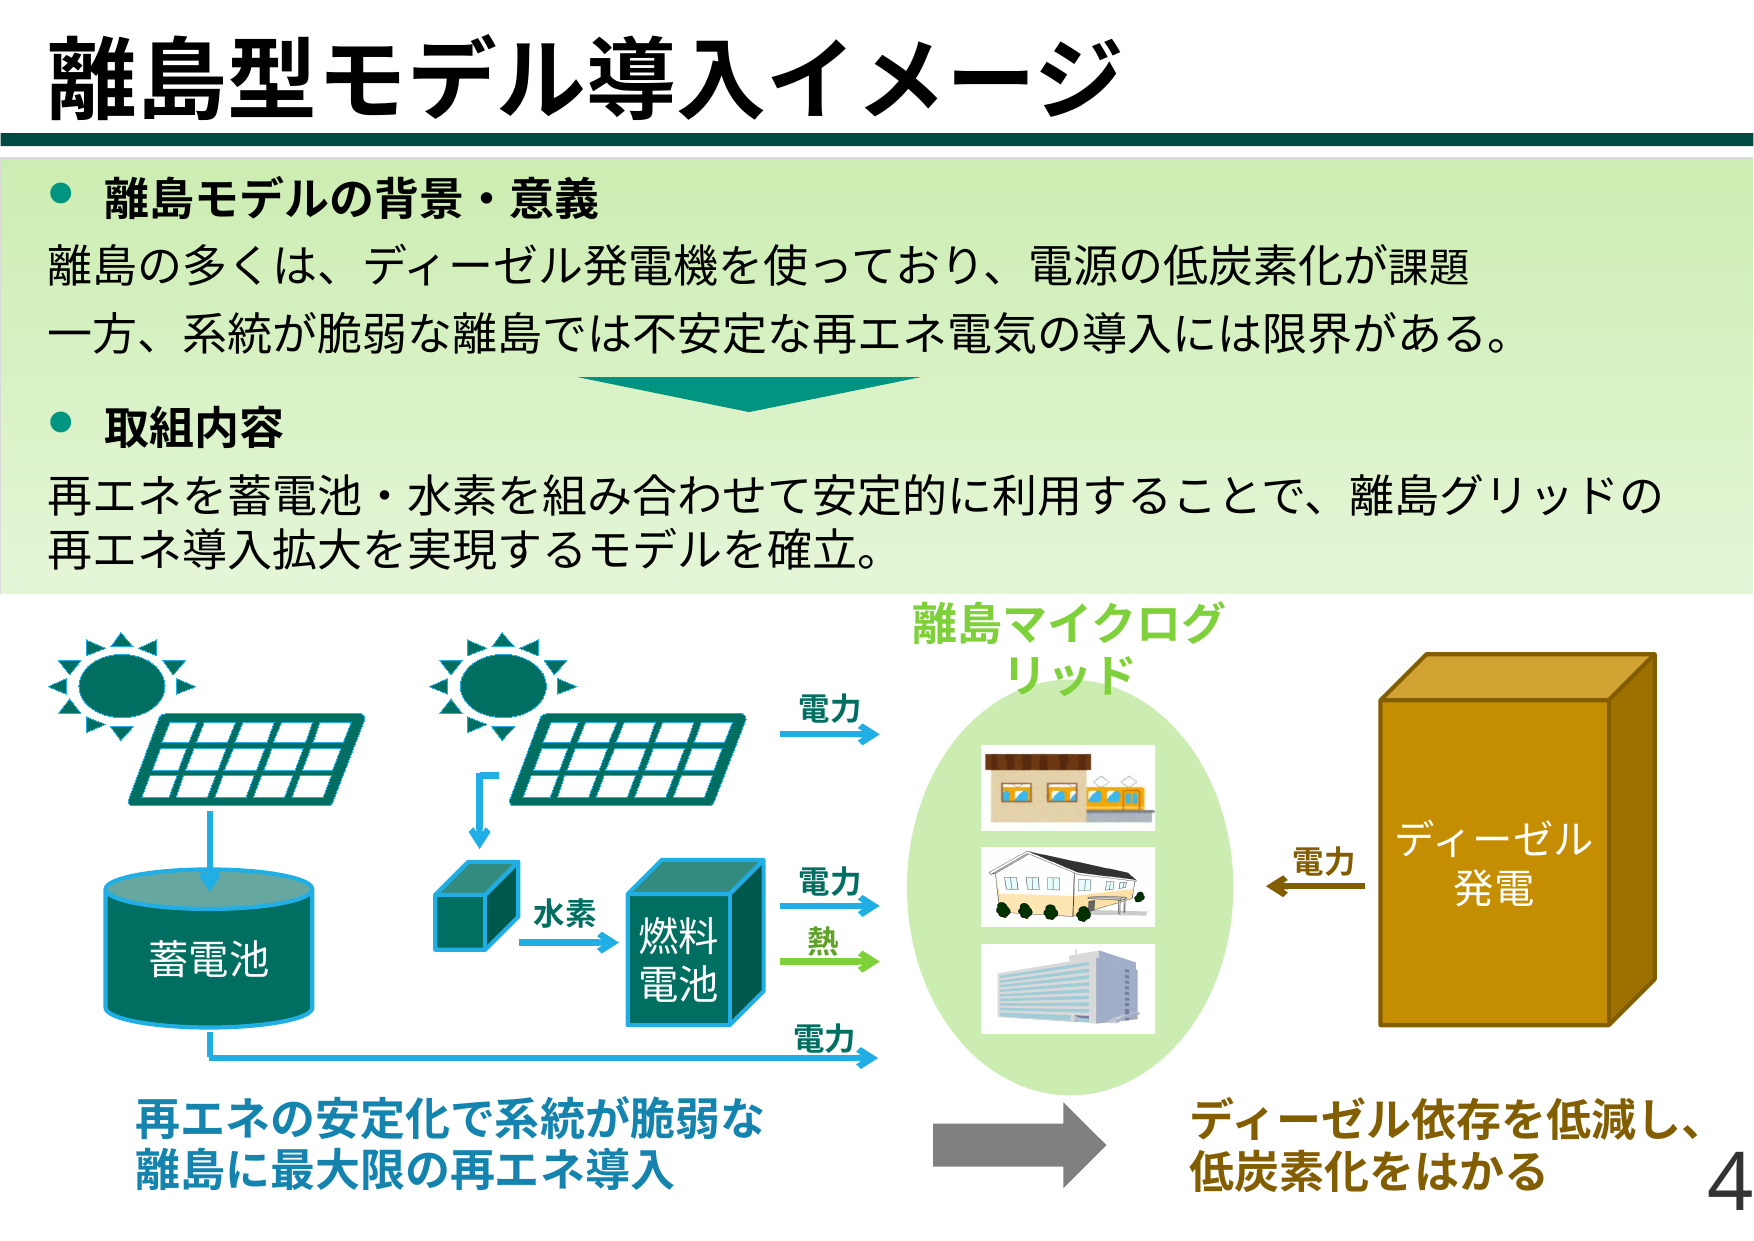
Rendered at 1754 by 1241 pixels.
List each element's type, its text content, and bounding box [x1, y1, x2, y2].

text_box [86, 639, 106, 656]
text_box 蓄電池 [103, 867, 315, 1030]
text_box [58, 660, 81, 675]
text_box 燃料 電池 [625, 857, 766, 1028]
text_box 水素 [519, 886, 612, 939]
text_box [467, 716, 487, 733]
text_box ディーゼル依存を低減し、 低炭素化をはかる [1182, 1089, 1744, 1205]
text_box 電力 [783, 854, 877, 903]
title 離島型モデル導入イメージ [0, 12, 1754, 147]
text_box [162, 660, 186, 675]
picture [980, 744, 1156, 1034]
text_box [433, 859, 521, 952]
text_box [439, 698, 463, 714]
text_box [58, 698, 81, 714]
text_box [176, 678, 196, 695]
text_box [110, 726, 134, 741]
text_box [906, 709, 1234, 1096]
text_box 電力 [783, 681, 877, 731]
text_box [128, 713, 365, 806]
text_box 電力 [1277, 834, 1371, 888]
text_box [557, 678, 577, 695]
text_box ディーゼル 発電 [1378, 652, 1657, 1028]
text_box [460, 654, 547, 718]
text_box 電力 [778, 1011, 872, 1057]
text_box [86, 716, 106, 733]
text_box [429, 678, 448, 695]
text_box [544, 660, 567, 675]
text_box [519, 639, 539, 656]
text_box 再エネの安定化で系統が脆弱な 離島に最大限の再エネ導入 [128, 1087, 826, 1204]
text_box [491, 632, 515, 647]
text_box 離島マイクログリッド [873, 594, 1266, 709]
text_box [439, 660, 463, 675]
text_box [78, 654, 166, 718]
text_box [931, 1100, 1109, 1191]
text_box [509, 713, 747, 806]
text_box [138, 639, 157, 656]
text_box 熱 [792, 914, 854, 958]
text_box [467, 639, 487, 656]
text_box [110, 632, 134, 647]
text_box [491, 726, 515, 741]
list 離島モデルの背景・意義 離島の多くは、ディーゼル発電機を使っており、電源の低炭素化が課題 一方、系統が脆弱な離島では不安定な再エネ電気の導入には限界がある。 取組内容 再エネを蓄電池・水素を組み合わせて安定的に利用することで、離島グリッドの再エネ導入拡大を実現するモデルを確立。 [0, 157, 1753, 594]
text_box [574, 374, 924, 415]
text_box [48, 678, 67, 695]
